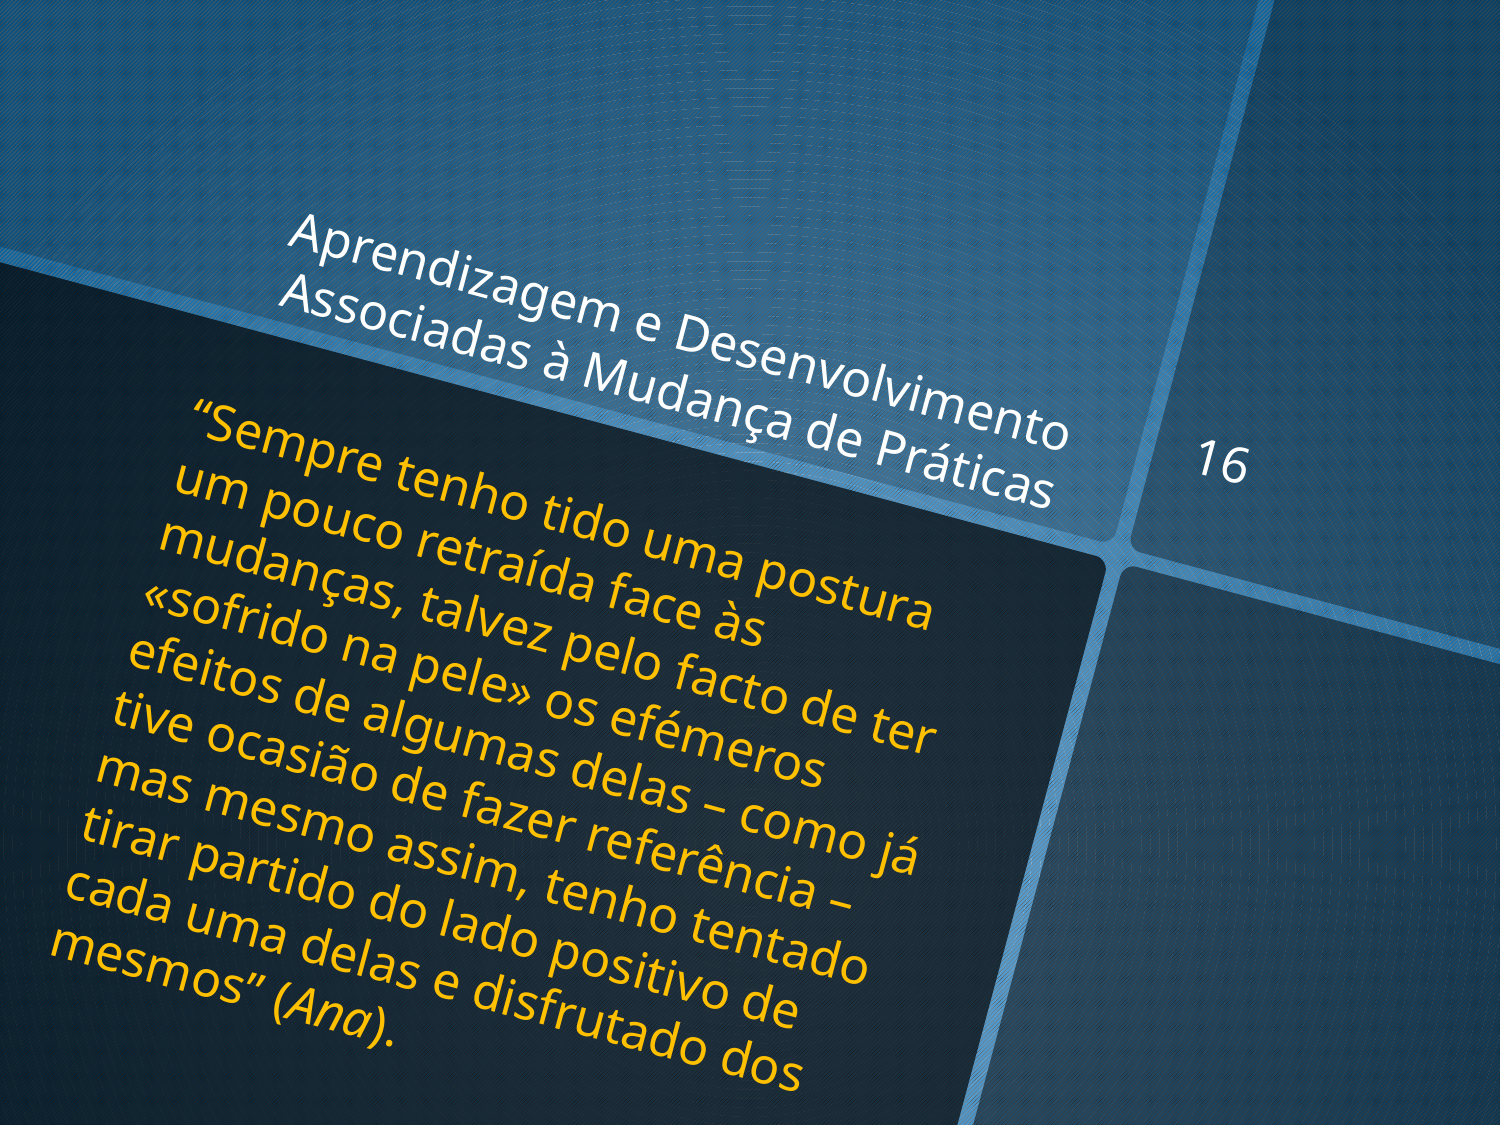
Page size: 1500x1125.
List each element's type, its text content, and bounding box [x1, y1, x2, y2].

list “Sempre tenho tido uma postura um pouco retraída face às mudanças, talvez pelo facto de ter «sofrido na pele» os efémeros efeitos de algumas delas – como já tive ocasião de fazer referência – mas mesmo assim, tenho tentado tirar partido do lado positivo de cada uma delas e disfrutado dos mesmos” (Ana). [123, 373, 1023, 835]
slide_number 16 [1171, 423, 1296, 510]
title Aprendizagem e Desenvolvimento Associadas à Mudança de Práticas [159, 42, 1128, 534]
